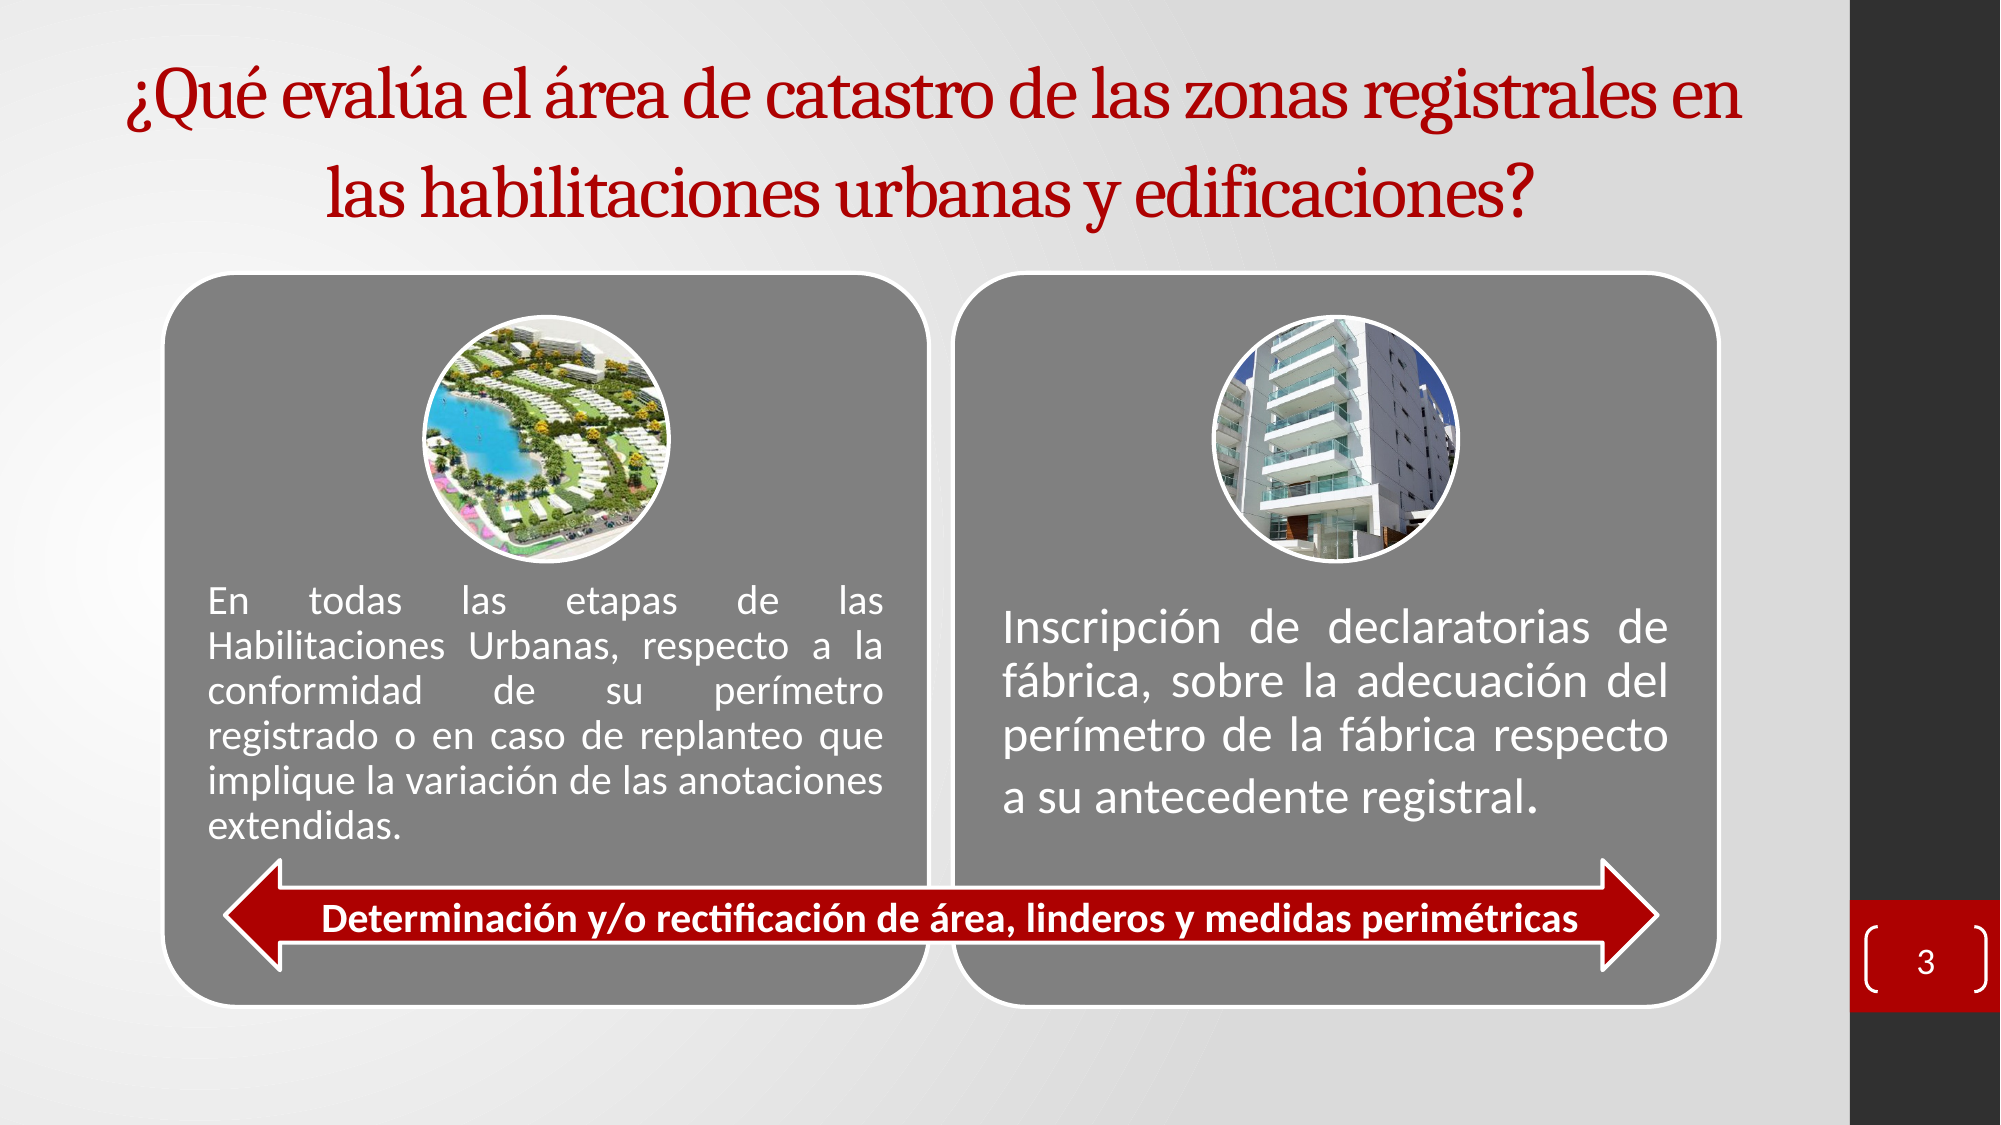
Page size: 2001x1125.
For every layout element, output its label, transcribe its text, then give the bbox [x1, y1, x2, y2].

title ¿Qué evalúa el área de catastro de las zonas registrales en las habilitaciones urbanas y edificaciones? [99, 45, 1767, 233]
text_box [162, 272, 1721, 1008]
slide_number 3 [1864, 925, 1988, 994]
